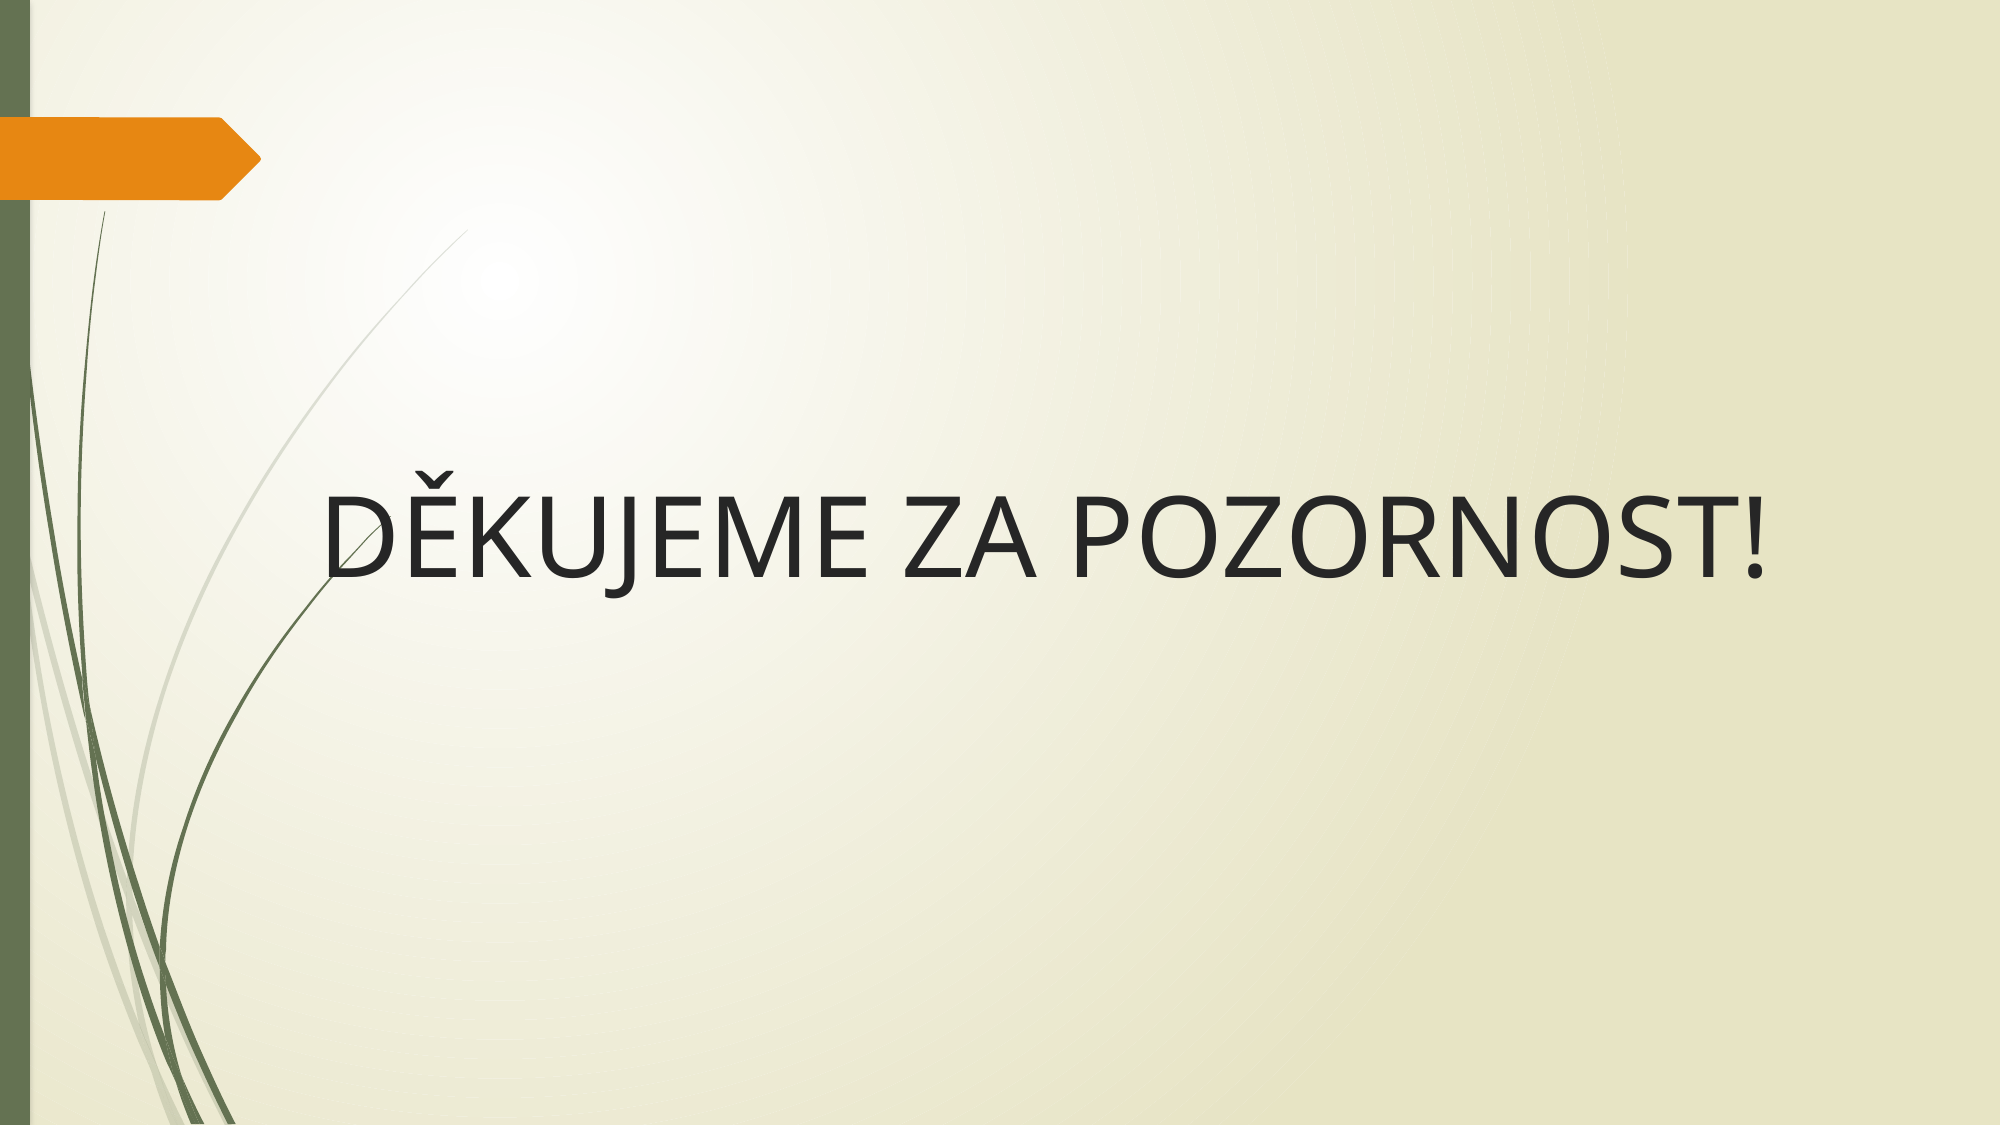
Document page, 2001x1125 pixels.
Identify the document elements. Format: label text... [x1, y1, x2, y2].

title DĚKUJEME ZA POZORNOST! [303, 457, 1909, 668]
